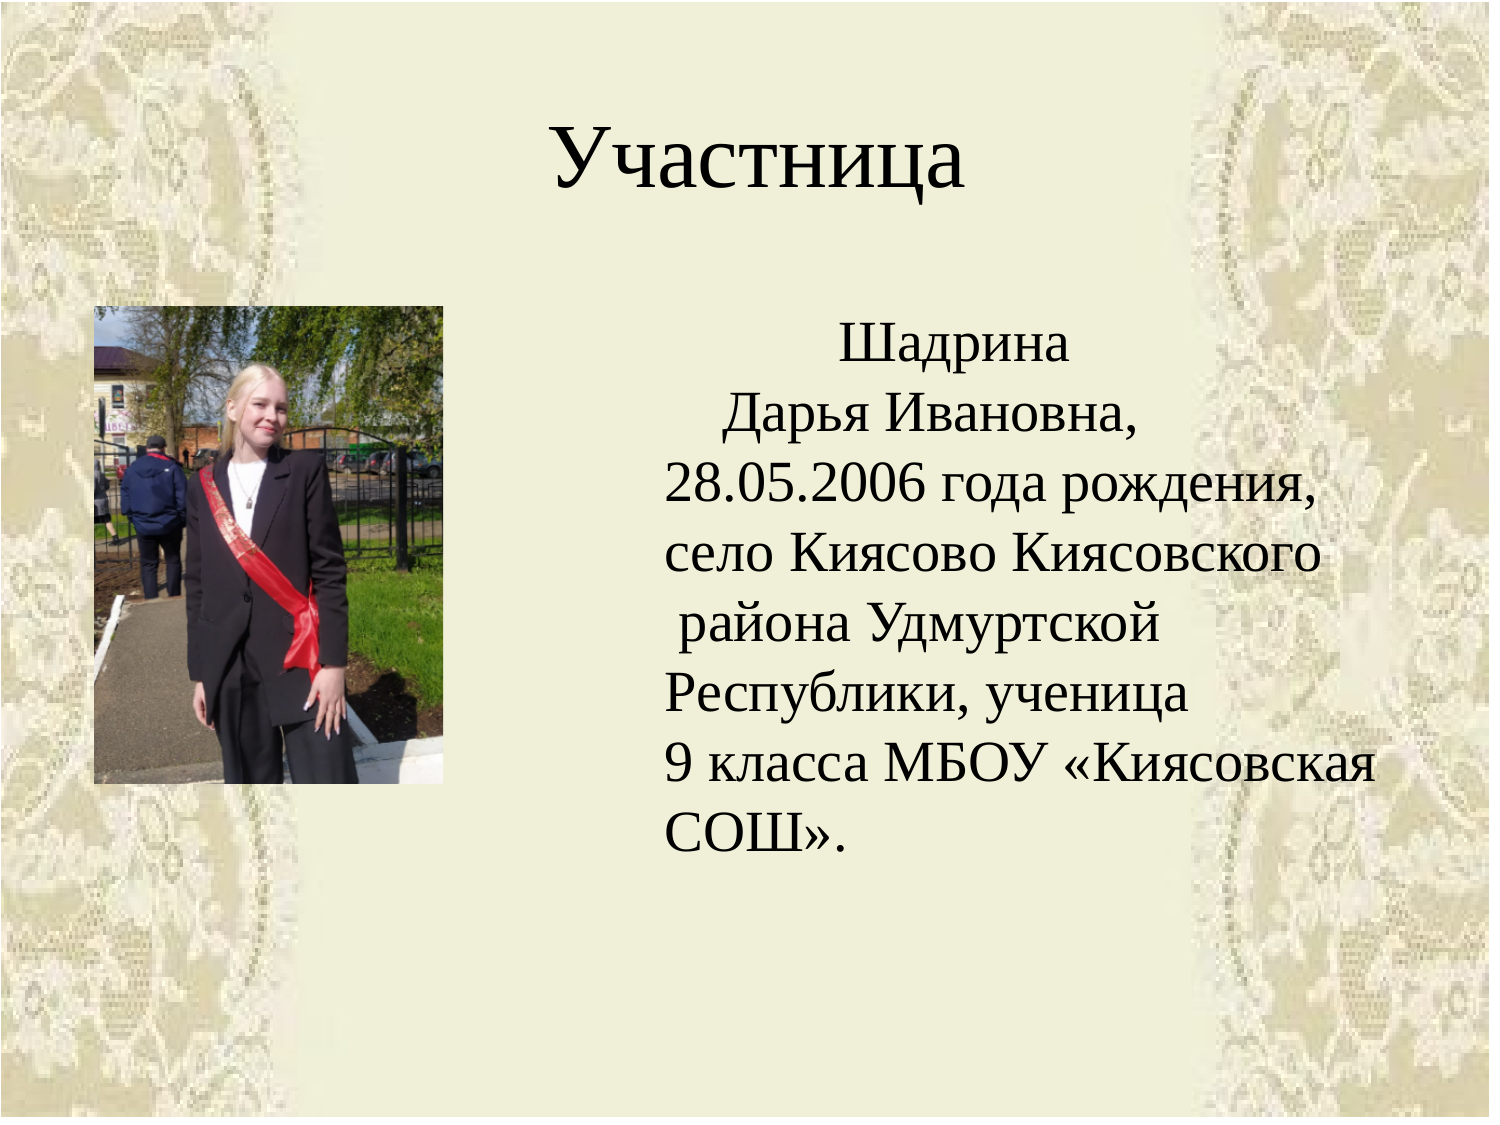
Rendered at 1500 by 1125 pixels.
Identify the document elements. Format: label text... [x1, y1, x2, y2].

text_box Участница [531, 88, 982, 205]
text_box [0, 0, 1500, 1125]
text_box Шадрина Дарья Ивановна, 28.05.2006 года рождения, село Киясово Киясовского района Удмуртской Республики, ученица 9 класса МБОУ «Киясовская СОШ». [649, 296, 1418, 1005]
picture [93, 305, 562, 946]
